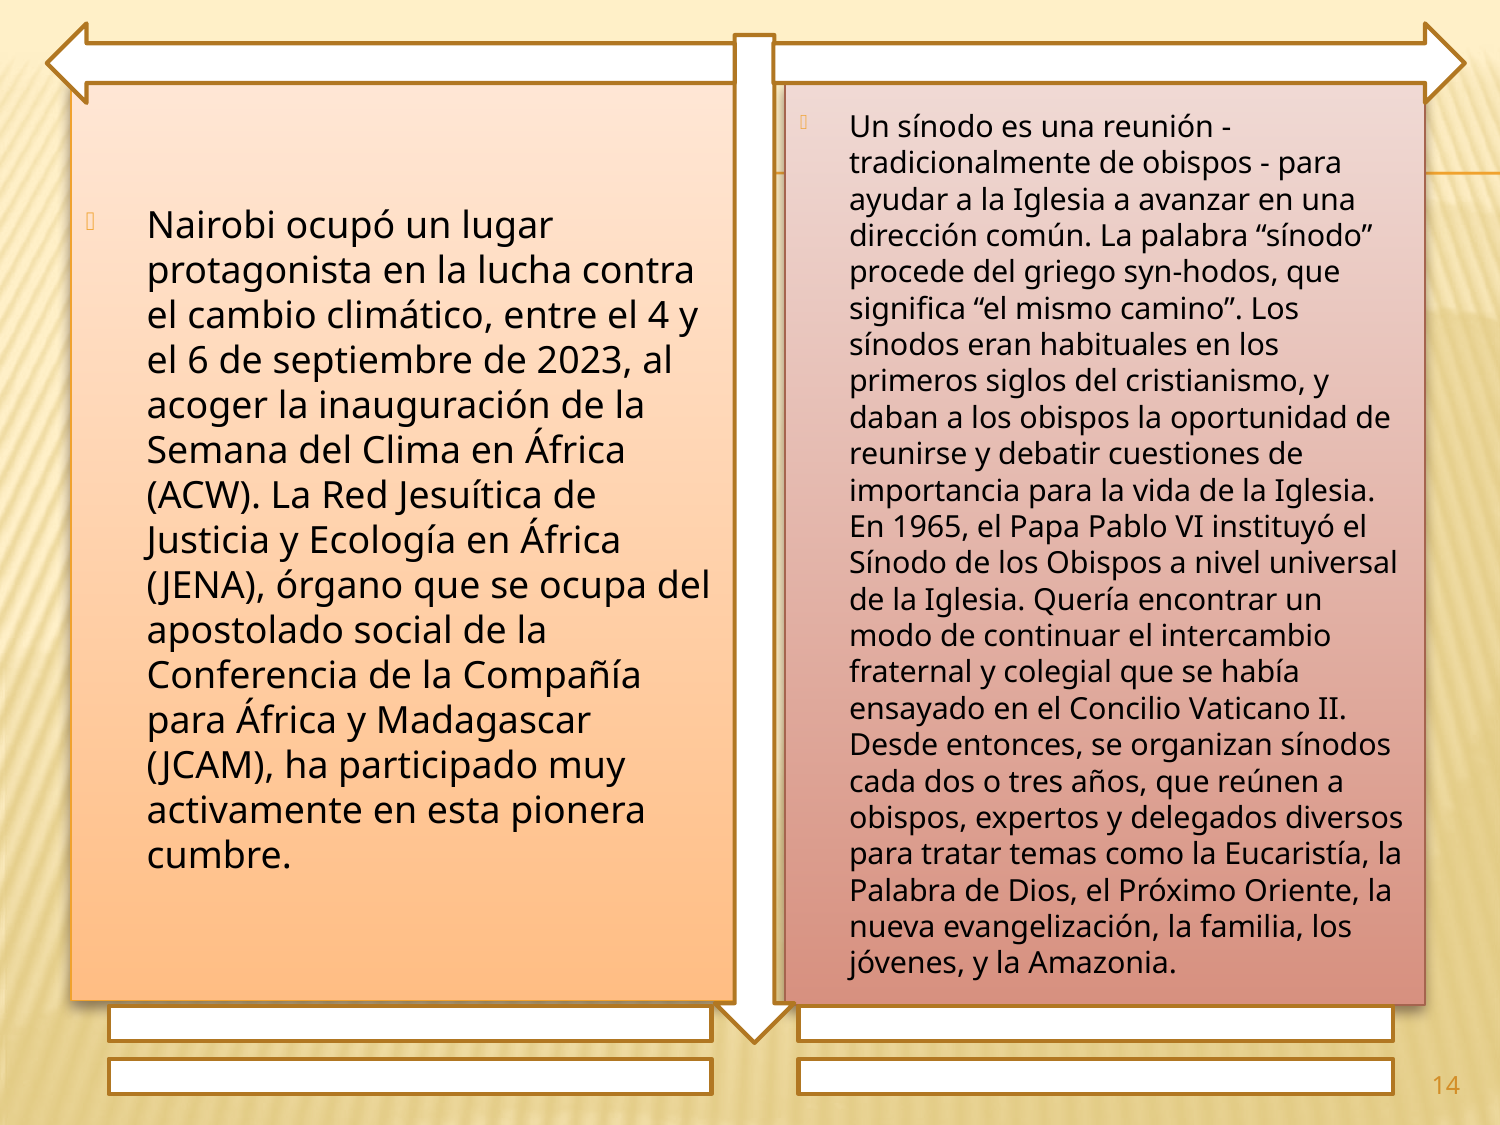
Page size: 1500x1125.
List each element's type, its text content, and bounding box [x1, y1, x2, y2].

text_box [107, 1057, 714, 1096]
text_box [107, 1004, 714, 1043]
list Un sínodo es una reunión - tradicionalmente de obispos - para ayudar a la Iglesia a avanzar en una dirección común. La palabra “sínodo” procede del griego syn-hodos, que significa “el mismo camino”. Los sínodos eran habituales en los primeros siglos del cristianismo, y daban a los obispos la oportunidad de reunirse y debatir cuestiones de importancia para la vida de la Iglesia. En 1965, el Papa Pablo VI instituyó el Sínodo de los Obispos a nivel universal de la Iglesia. Quería encontrar un modo de continuar el intercambio fraternal y colegial que se había ensayado en el Concilio Vaticano II. Desde entonces, se organizan sínodos cada dos o tres años, que reúnen a obispos, expertos y delegados diversos para tratar temas como la Eucaristía, la Palabra de Dios, el Próximo Oriente, la nueva evangelización, la familia, los jóvenes, y la Amazonia. [784, 86, 1426, 1006]
text_box [44, 21, 737, 105]
slide_number 14 [1350, 1062, 1475, 1103]
text_box [796, 1004, 1395, 1043]
text_box [771, 21, 1467, 105]
text_box [712, 32, 797, 1046]
list Nairobi ocupó un lugar protagonista en la lucha contra el cambio climático, entre el 4 y el 6 de septiembre de 2023, al acoger la inauguración de la Semana del Clima en África (ACW). La Red Jesuítica de Justicia y Ecología en África (JENA), órgano que se ocupa del apostolado social de la Conferencia de la Compañía para África y Madagascar (JCAM), ha participado muy activamente en esta pionera cumbre. [70, 86, 732, 1001]
text_box [796, 1057, 1395, 1096]
